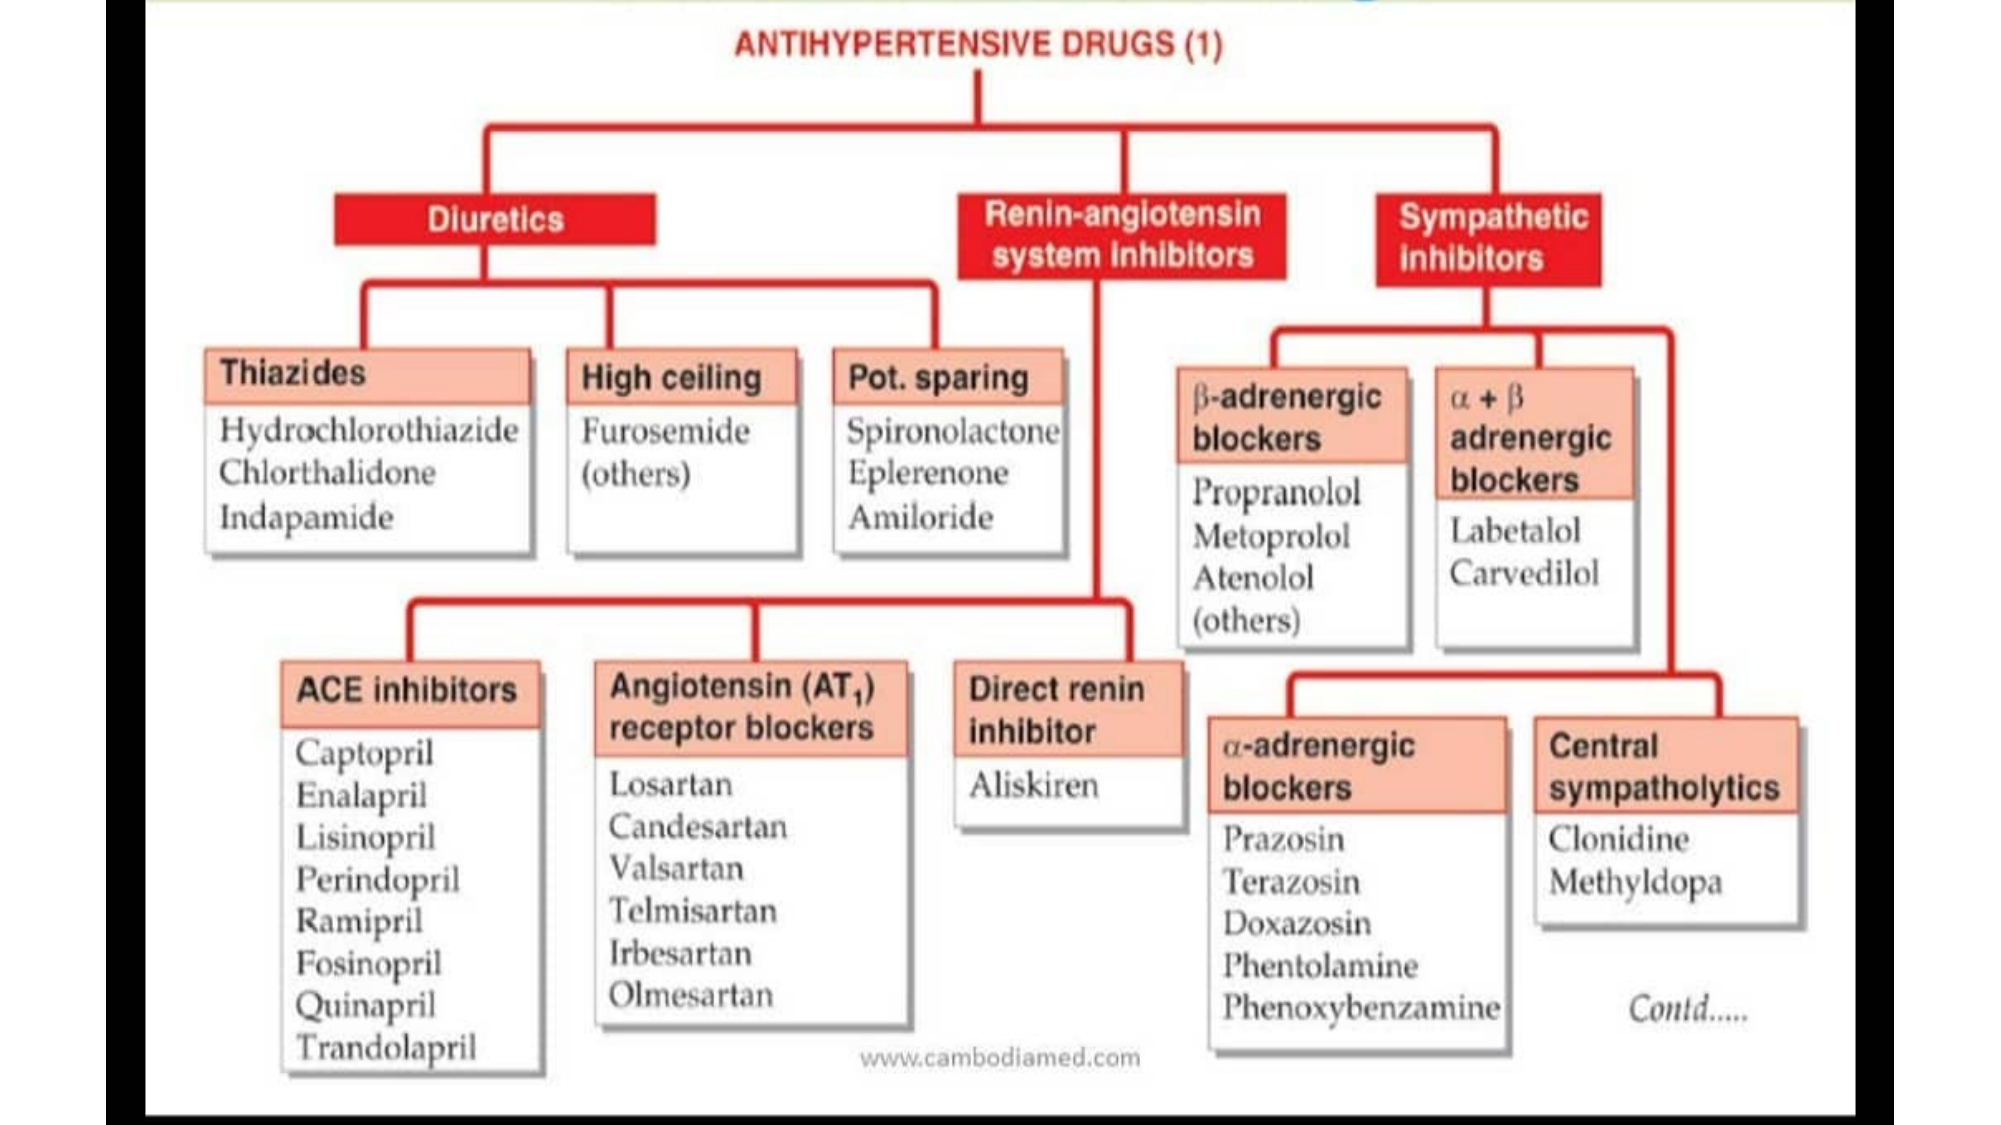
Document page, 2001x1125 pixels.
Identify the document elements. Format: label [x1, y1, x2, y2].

picture [105, 0, 1894, 1125]
